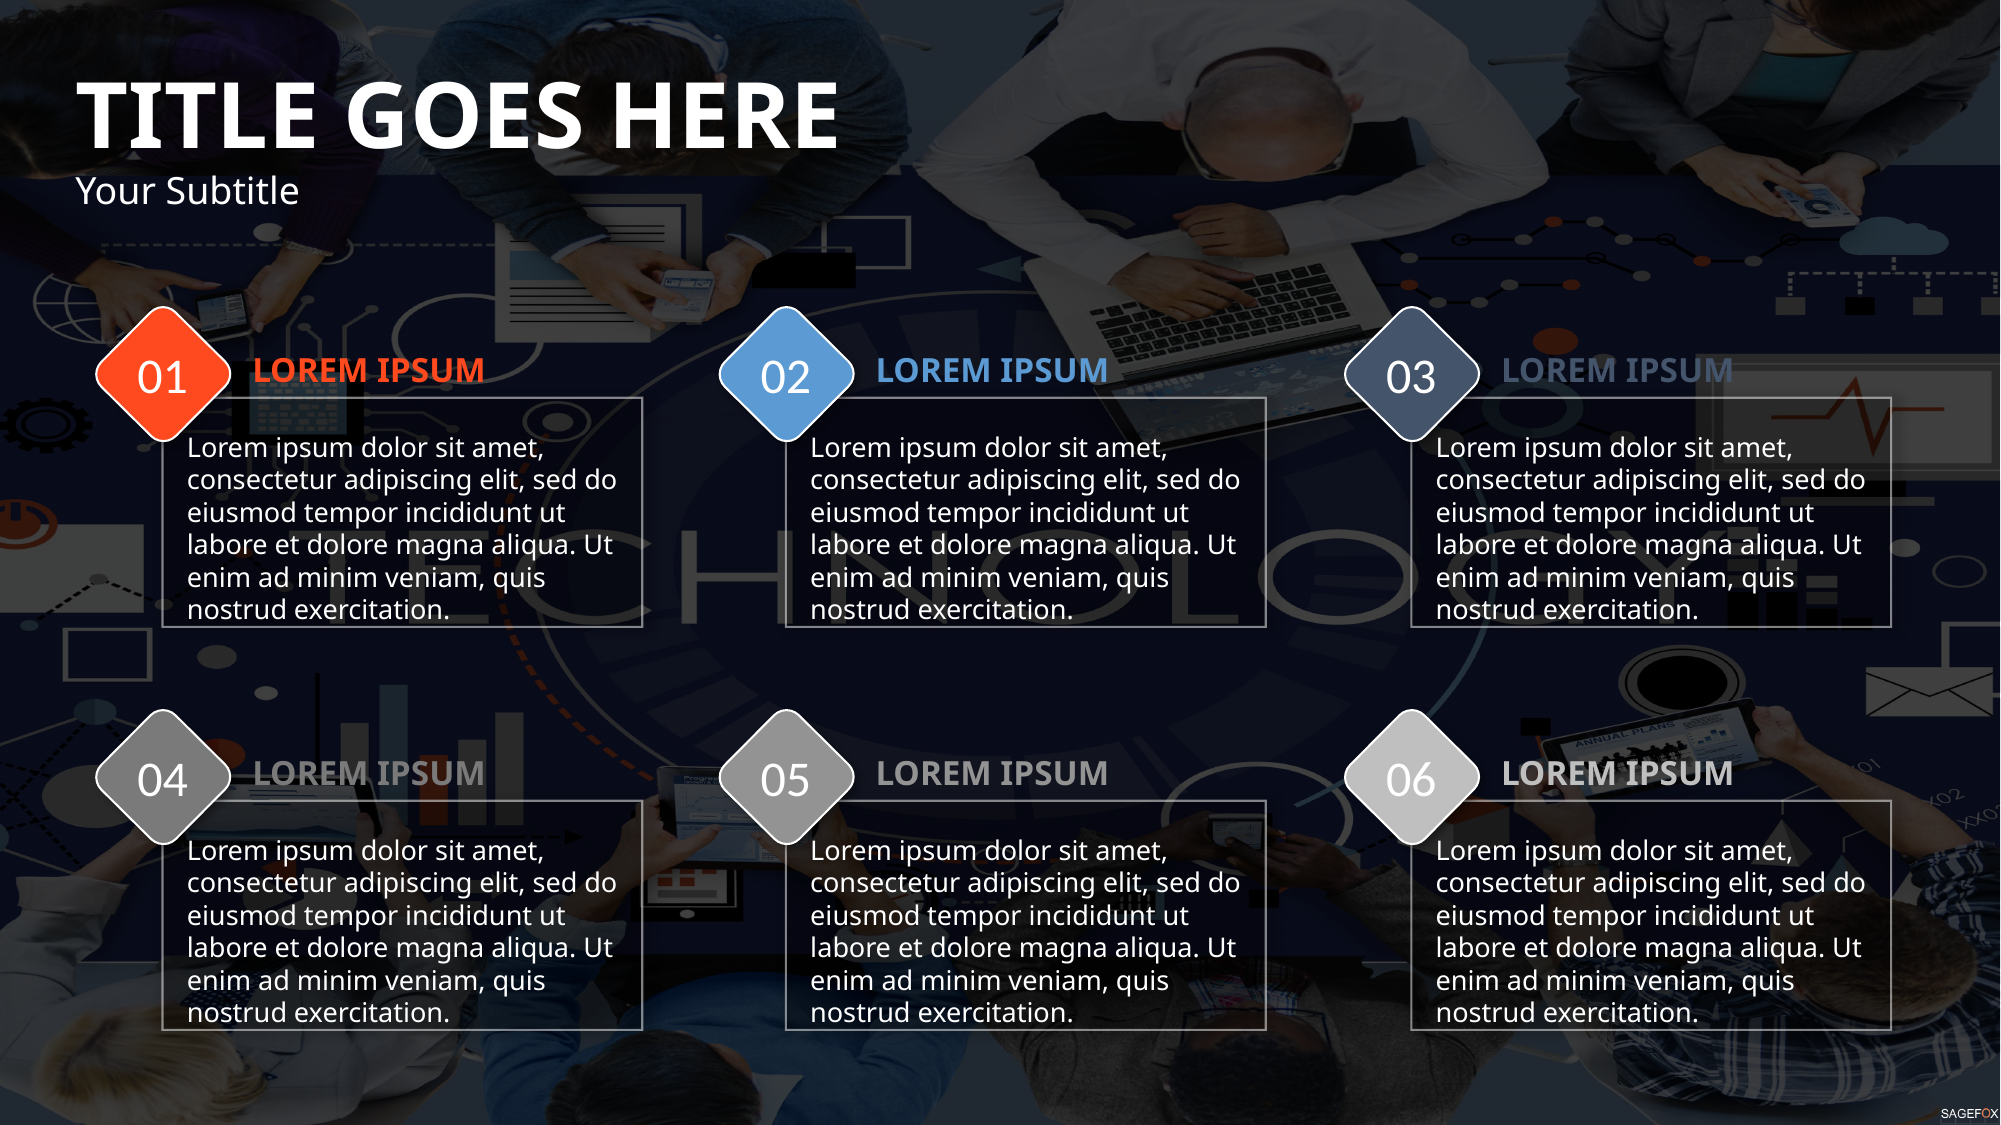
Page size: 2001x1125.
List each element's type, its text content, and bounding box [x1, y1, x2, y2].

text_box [734, 724, 840, 830]
text_box TITLE GOES HERE Your Subtitle [60, 49, 1036, 220]
text_box [785, 397, 1267, 628]
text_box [110, 321, 216, 427]
text_box [199, 800, 643, 833]
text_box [734, 321, 840, 427]
text_box LOREM IPSUM [860, 745, 1206, 800]
text_box [161, 846, 643, 1031]
text_box LOREM IPSUM [237, 745, 583, 800]
text_box Lorem ipsum dolor sit amet, consectetur adipiscing elit, sed do eiusmod tempor incididunt ut labore et dolore magna aliqua. Ut enim ad minim veniam, quis nostrud exercitation. [810, 833, 1266, 1029]
text_box [785, 800, 1267, 1031]
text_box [110, 724, 216, 830]
text_box LOREM IPSUM [860, 342, 1206, 397]
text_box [1359, 321, 1465, 427]
text_box [1410, 846, 1892, 1031]
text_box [1359, 724, 1465, 830]
text_box [1449, 397, 1892, 430]
picture [0, 0, 2001, 1125]
text_box [1410, 443, 1892, 628]
text_box LOREM IPSUM [237, 342, 583, 397]
text_box LOREM IPSUM [1486, 342, 1832, 397]
text_box LOREM IPSUM [1486, 745, 1832, 800]
text_box [199, 397, 643, 430]
text_box Lorem ipsum dolor sit amet, consectetur adipiscing elit, sed do eiusmod tempor incididunt ut labore et dolore magna aliqua. Ut enim ad minim veniam, quis nostrud exercitation. [1435, 430, 1892, 626]
text_box Lorem ipsum dolor sit amet, consectetur adipiscing elit, sed do eiusmod tempor incididunt ut labore et dolore magna aliqua. Ut enim ad minim veniam, quis nostrud exercitation. [186, 430, 643, 626]
text_box Lorem ipsum dolor sit amet, consectetur adipiscing elit, sed do eiusmod tempor incididunt ut labore et dolore magna aliqua. Ut enim ad minim veniam, quis nostrud exercitation. [1435, 833, 1892, 1029]
text_box Lorem ipsum dolor sit amet, consectetur adipiscing elit, sed do eiusmod tempor incididunt ut labore et dolore magna aliqua. Ut enim ad minim veniam, quis nostrud exercitation. [186, 833, 643, 1029]
text_box Lorem ipsum dolor sit amet, consectetur adipiscing elit, sed do eiusmod tempor incididunt ut labore et dolore magna aliqua. Ut enim ad minim veniam, quis nostrud exercitation. [810, 430, 1266, 626]
text_box [161, 443, 643, 628]
text_box [1449, 800, 1892, 833]
